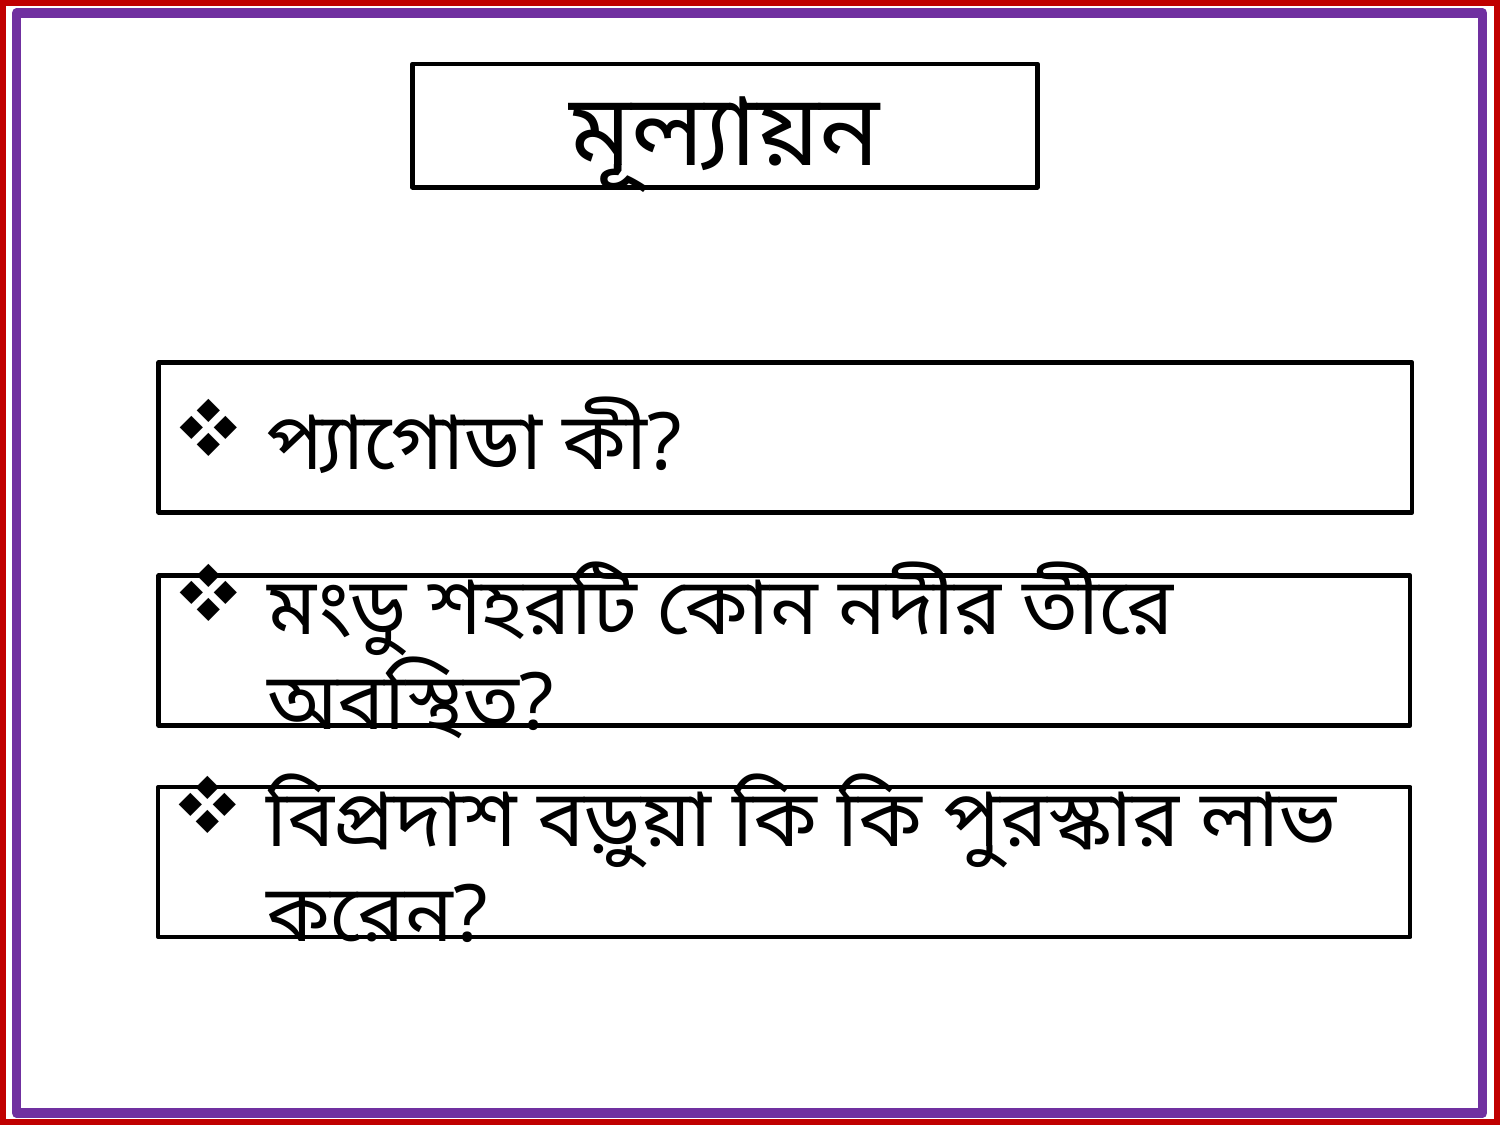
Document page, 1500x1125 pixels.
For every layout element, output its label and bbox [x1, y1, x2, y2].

text_box [0, 0, 1500, 1125]
